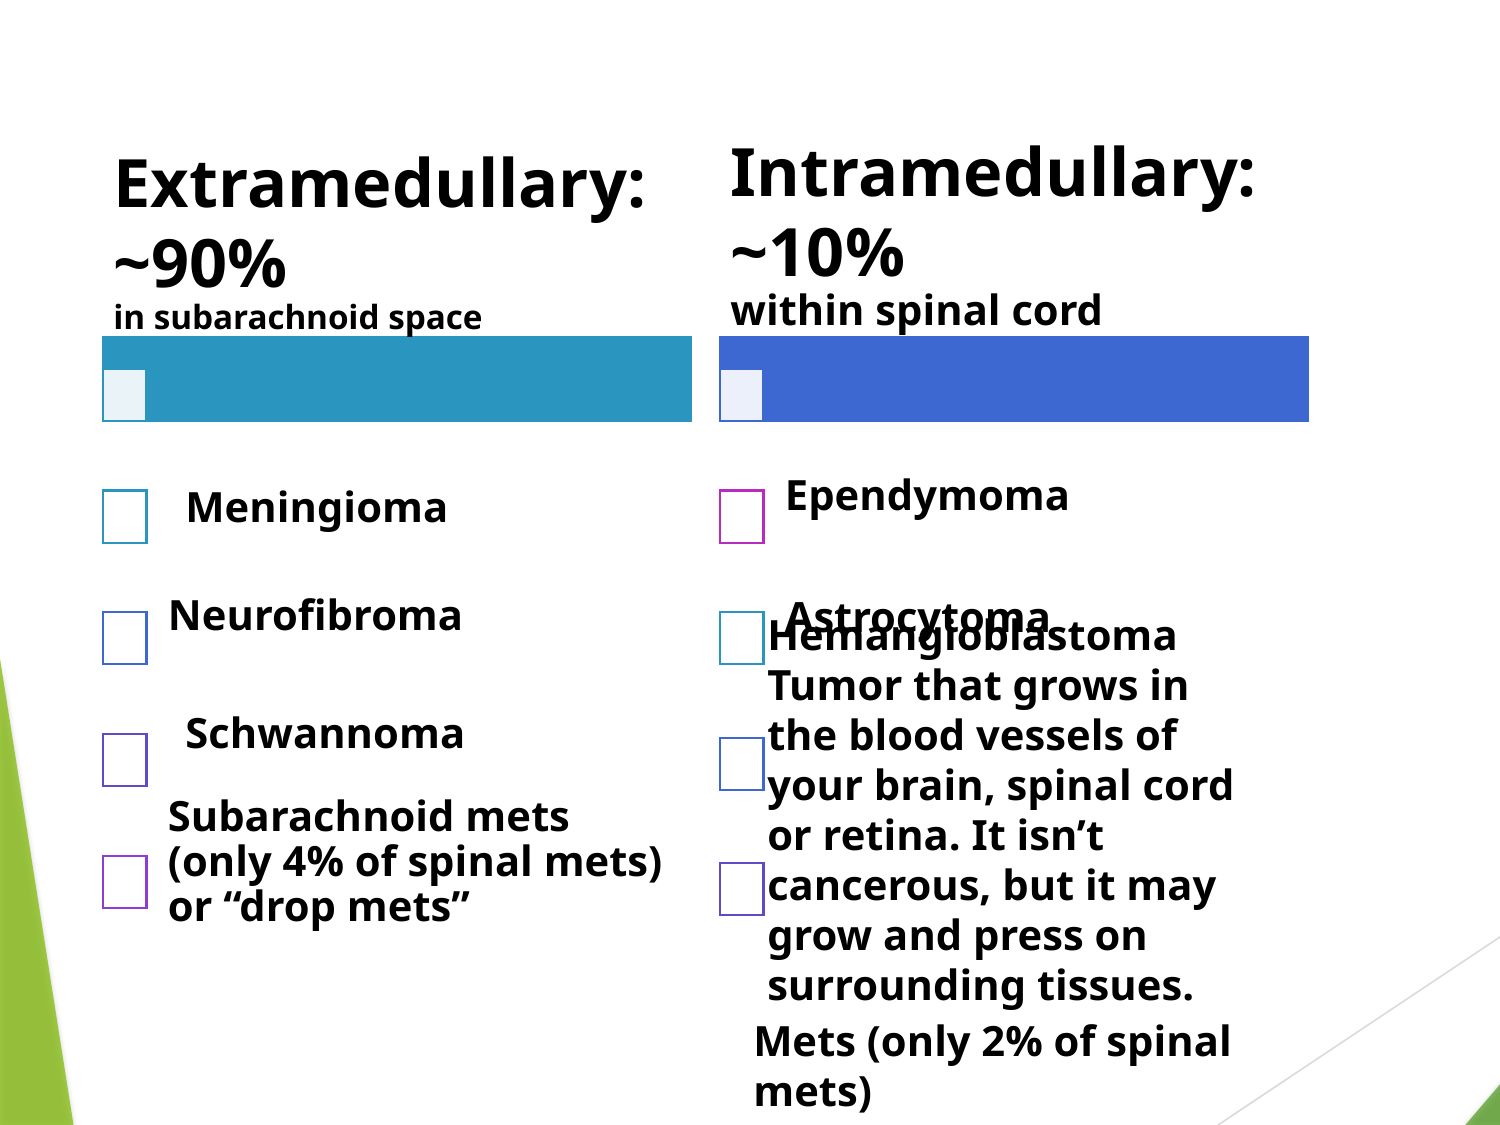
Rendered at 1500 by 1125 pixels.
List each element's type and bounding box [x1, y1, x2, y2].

text_box [102, 186, 1309, 1125]
text_box [74, 108, 1425, 978]
